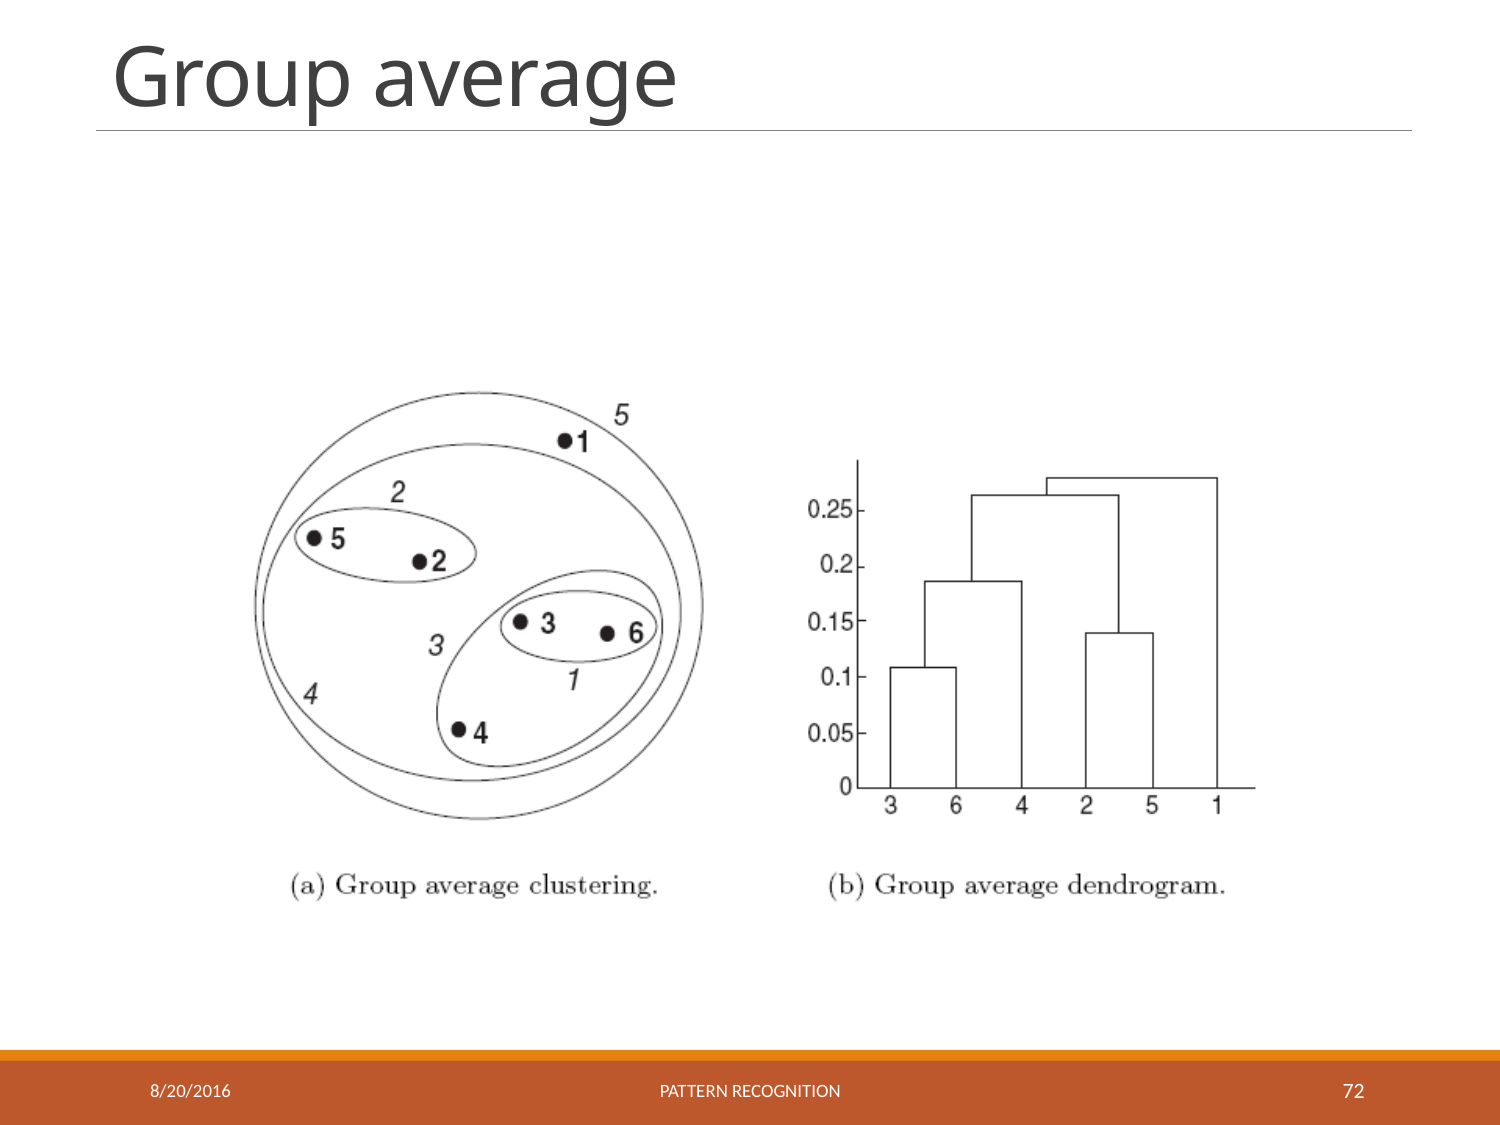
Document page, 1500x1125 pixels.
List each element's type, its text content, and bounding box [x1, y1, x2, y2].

picture [187, 349, 1313, 938]
footer Pattern recognition [453, 1059, 1047, 1120]
title Group average [96, 19, 1413, 131]
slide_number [135, 1059, 440, 1120]
slide_number 72 [1218, 1059, 1380, 1120]
